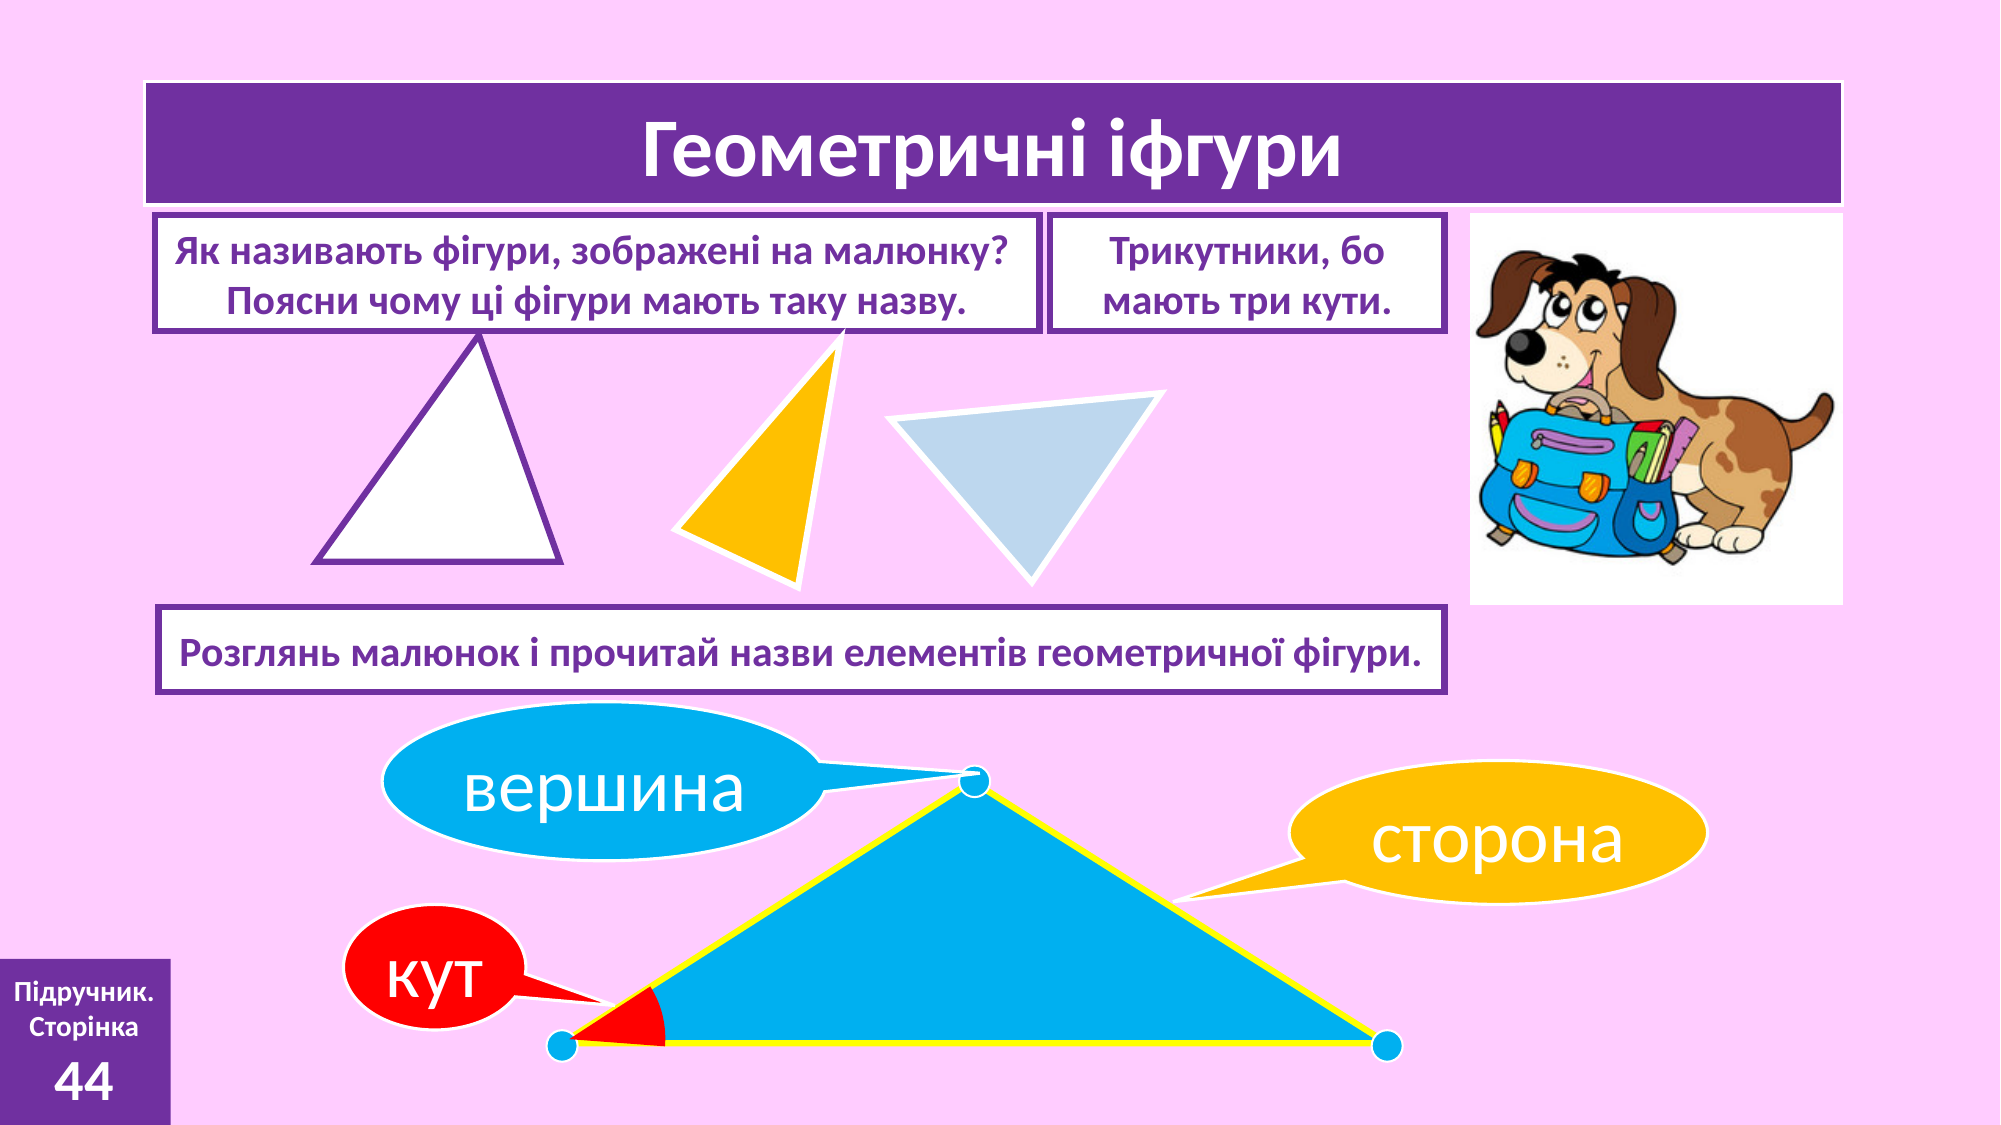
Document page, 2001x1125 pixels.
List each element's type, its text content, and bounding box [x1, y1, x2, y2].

text_box кут [341, 902, 616, 1032]
text_box [651, 788, 1375, 1045]
text_box [1370, 1029, 1404, 1063]
text_box [566, 985, 667, 1048]
text_box вершина [380, 700, 981, 863]
text_box [958, 764, 992, 799]
picture [1470, 213, 1843, 605]
text_box сторона [1172, 758, 1710, 906]
text_box [888, 391, 1164, 584]
text_box Розглянь малюнок і прочитай назви елементів геометричної фігури. [158, 606, 1446, 693]
text_box Підручник. Сторінка 44 [0, 958, 172, 1125]
text_box [579, 1041, 620, 1045]
text_box [673, 334, 843, 589]
text_box Трикутники, бо мають три кути. [1049, 214, 1446, 332]
text_box [545, 1029, 579, 1063]
text_box Як називають фігури, зображені на малюнку? Поясни чому ці фігури мають таку назву. [154, 214, 1041, 332]
text_box [314, 332, 562, 563]
text_box Геометричні іфгури [143, 80, 1844, 207]
